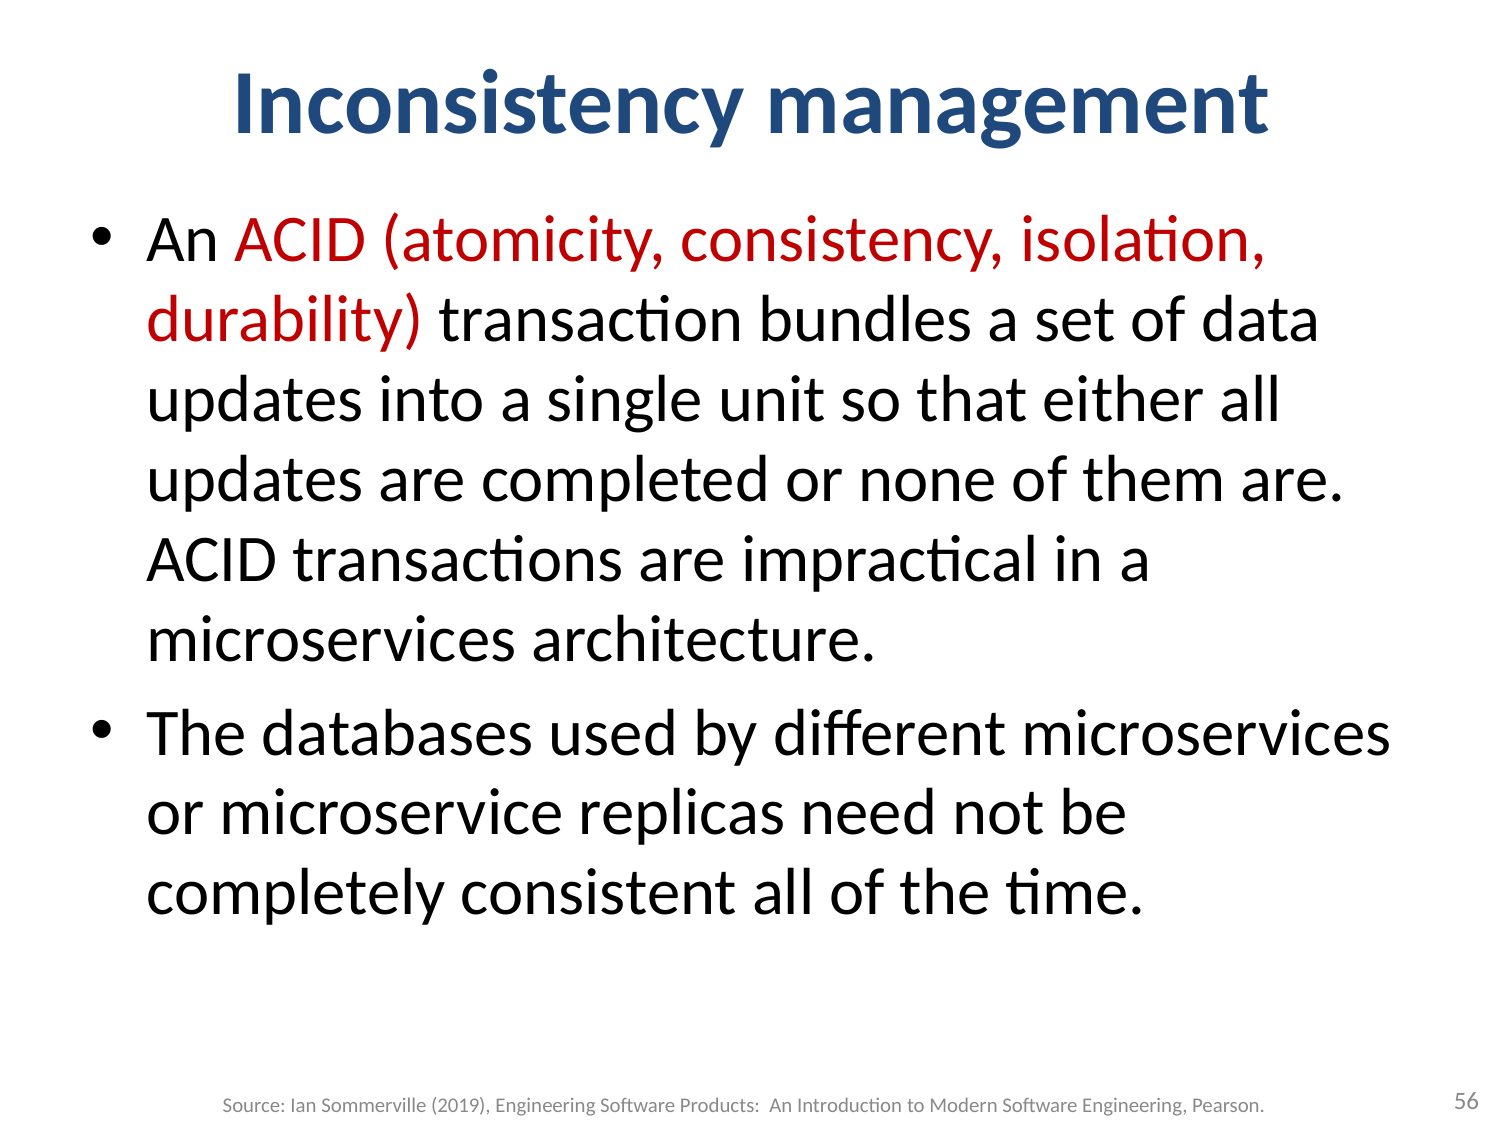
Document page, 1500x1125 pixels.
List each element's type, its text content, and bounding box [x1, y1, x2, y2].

footer Source: Ian Sommerville (2019), Engineering Software Products: An Introduction to Modern Software Engineering, Pearson. [100, 1082, 1388, 1125]
title Inconsistency management [76, 19, 1427, 175]
text_box An ACID (atomicity, consistency, isolation, durability) transaction bundles a set of data updates into a single unit so that either all updates are completed or none of them are. ACID transactions are impractical in a microservices architecture. The databases used by different microservices or microservice replicas need not be completely consistent all of the time. [74, 187, 1425, 1070]
slide_number 56 [1144, 1069, 1495, 1125]
